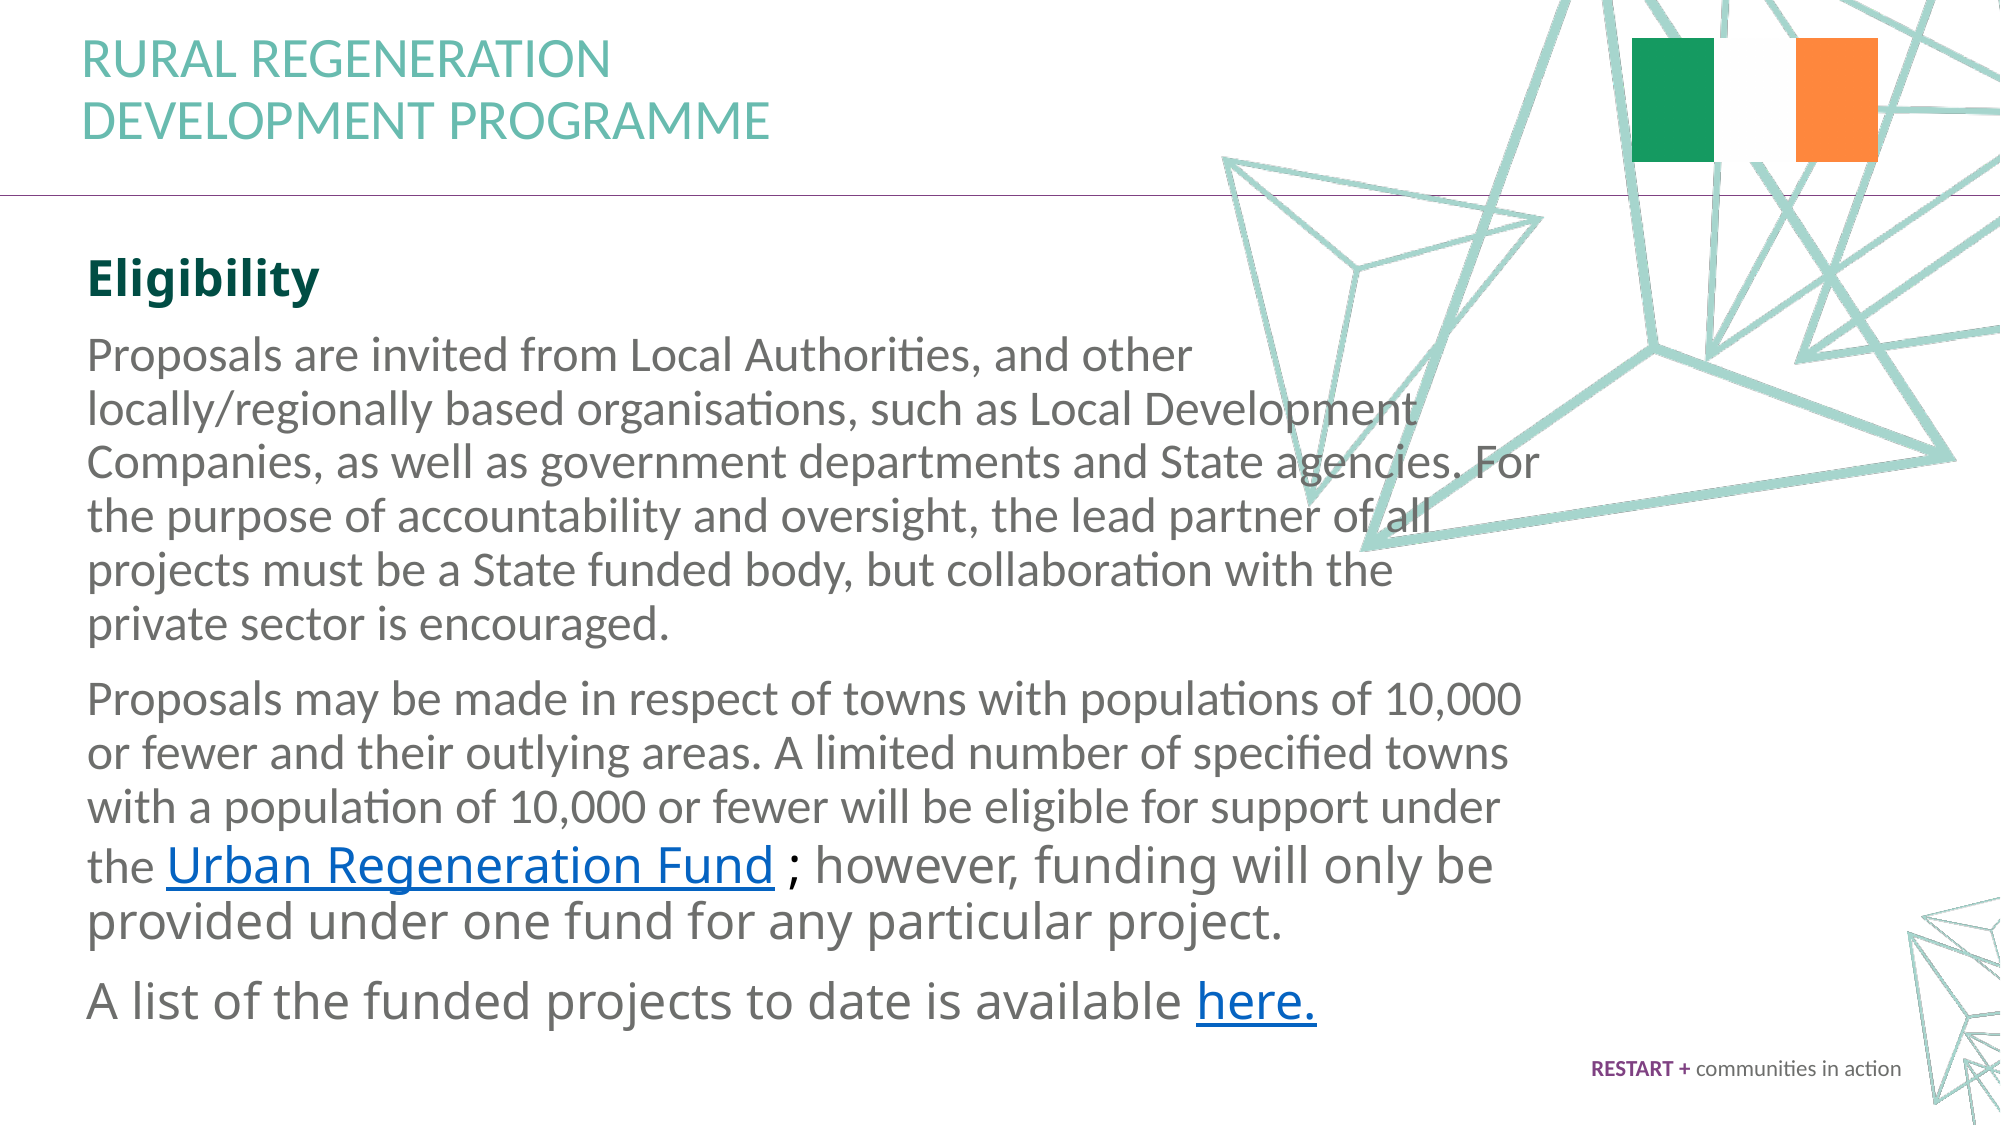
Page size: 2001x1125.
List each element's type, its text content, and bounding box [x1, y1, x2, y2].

list Eligibility Proposals are invited from Local Authorities, and other locally/regionally based organisations, such as Local Development Companies, as well as government departments and State agencies. For the purpose of accountability and oversight, the lead partner of all projects must be a State funded body, but collaboration with the private sector is encouraged. Proposals may be made in respect of towns with populations of 10,000 or fewer and their outlying areas. A limited number of specified towns with a population of 10,000 or fewer will be eligible for support under the Urban Regeneration Fund ; however, funding will only be provided under one fund for any particular project. A list of the funded projects to date is available here. [71, 245, 1559, 842]
list RURAL REGENERATION DEVELOPMENT PROGRAMME [66, 20, 982, 162]
picture [1907, 872, 2001, 1125]
picture [1159, 0, 1999, 552]
